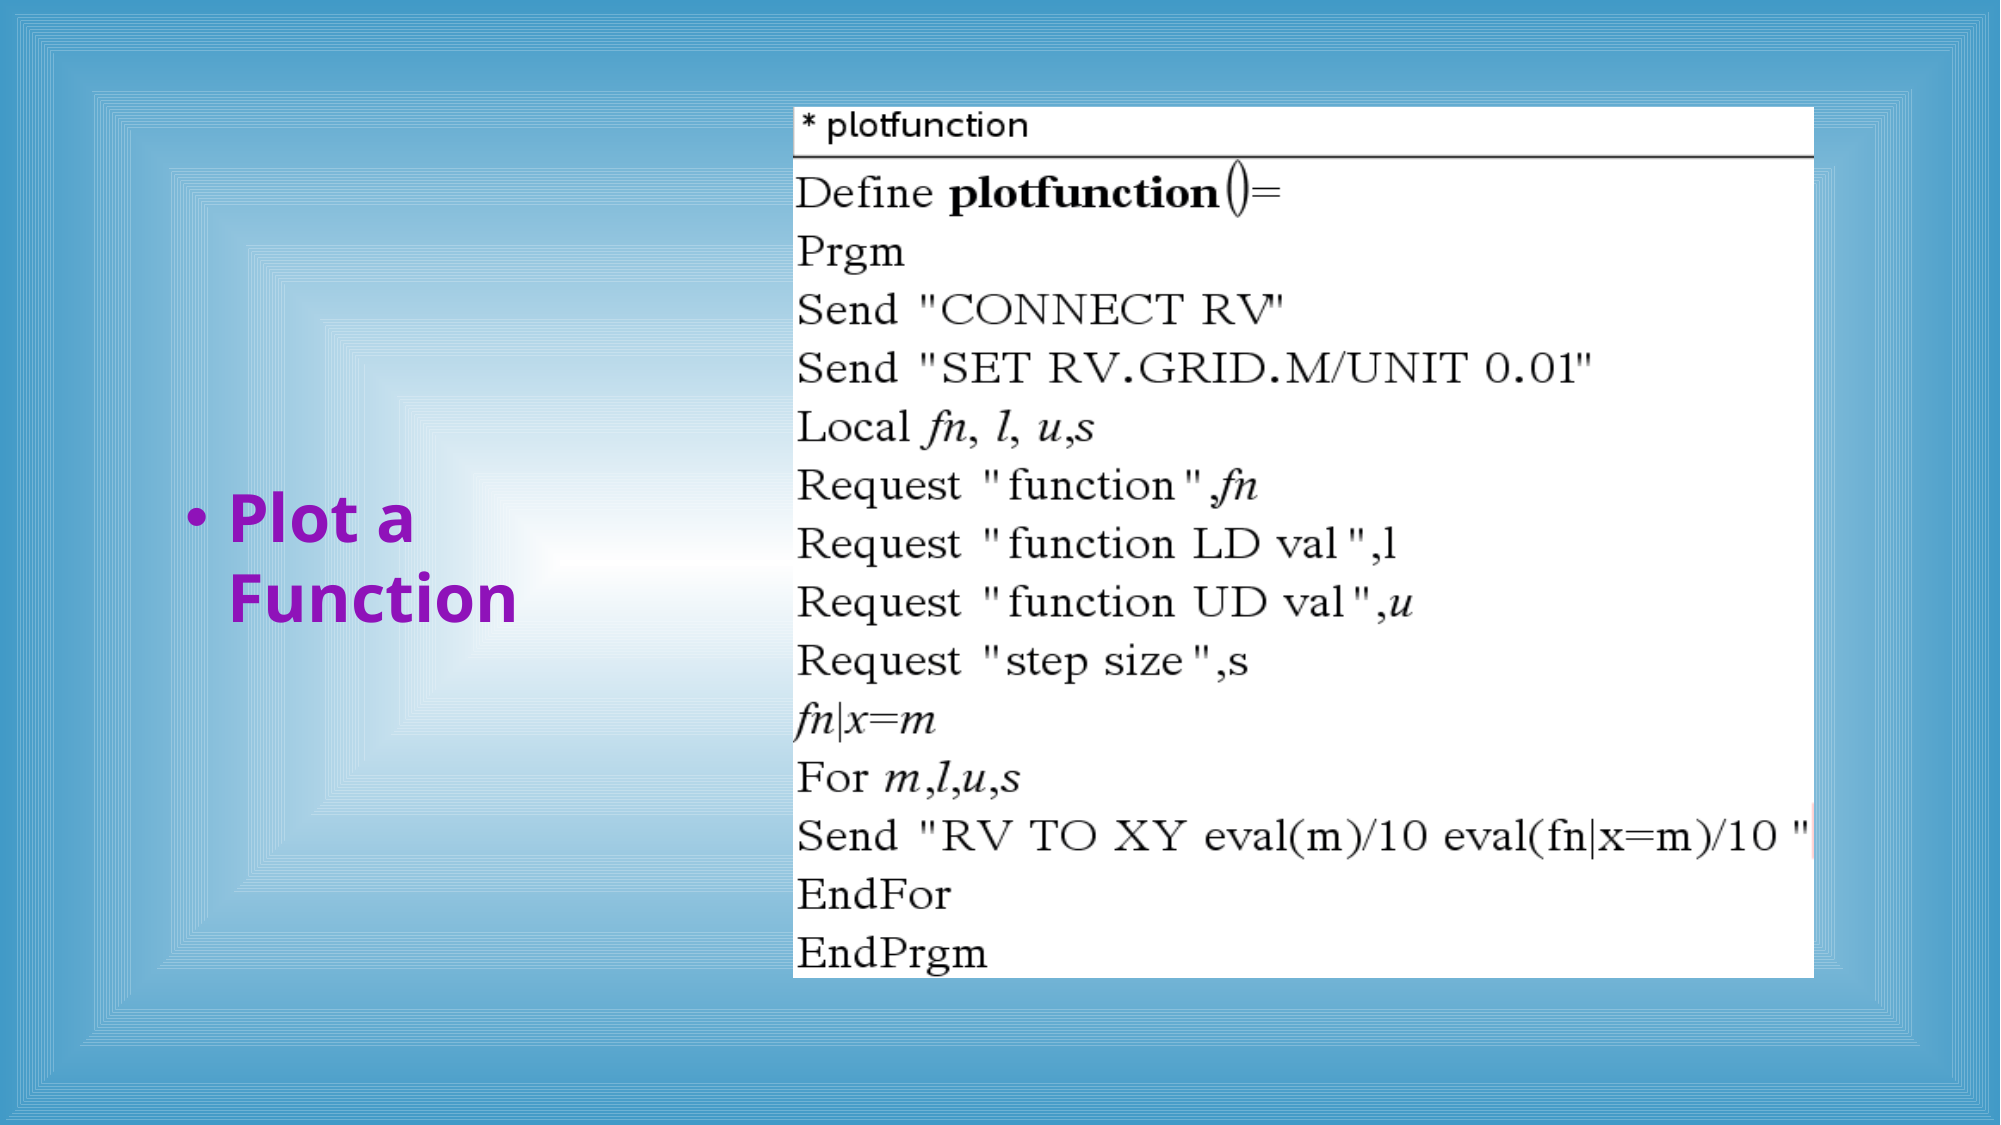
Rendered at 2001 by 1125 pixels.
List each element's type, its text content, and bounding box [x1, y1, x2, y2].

text_box Plot a Function [176, 472, 717, 528]
picture [793, 107, 1814, 978]
